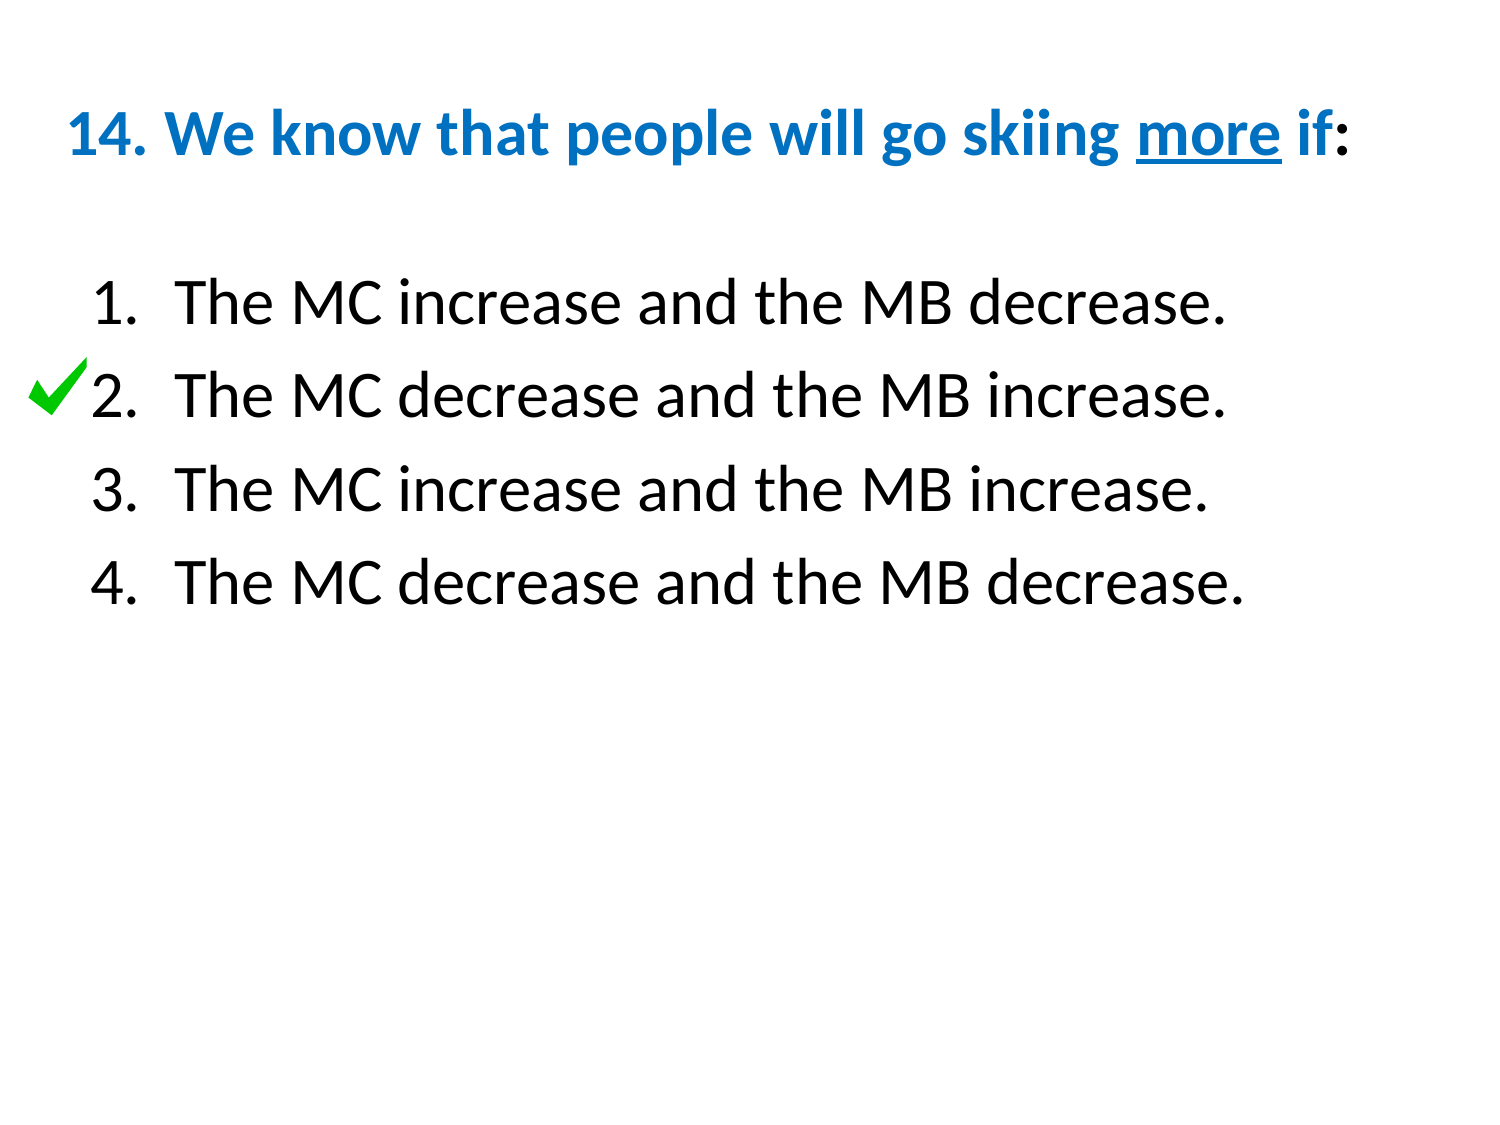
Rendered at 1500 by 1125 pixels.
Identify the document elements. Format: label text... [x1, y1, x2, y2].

list The MC increase and the MB decrease. The MC decrease and the MB increase. The MC increase and the MB increase. The MC decrease and the MB decrease. [75, 249, 1375, 1005]
title 14. We know that people will go skiing more if: [50, 45, 1400, 213]
text_box [26, 355, 89, 418]
